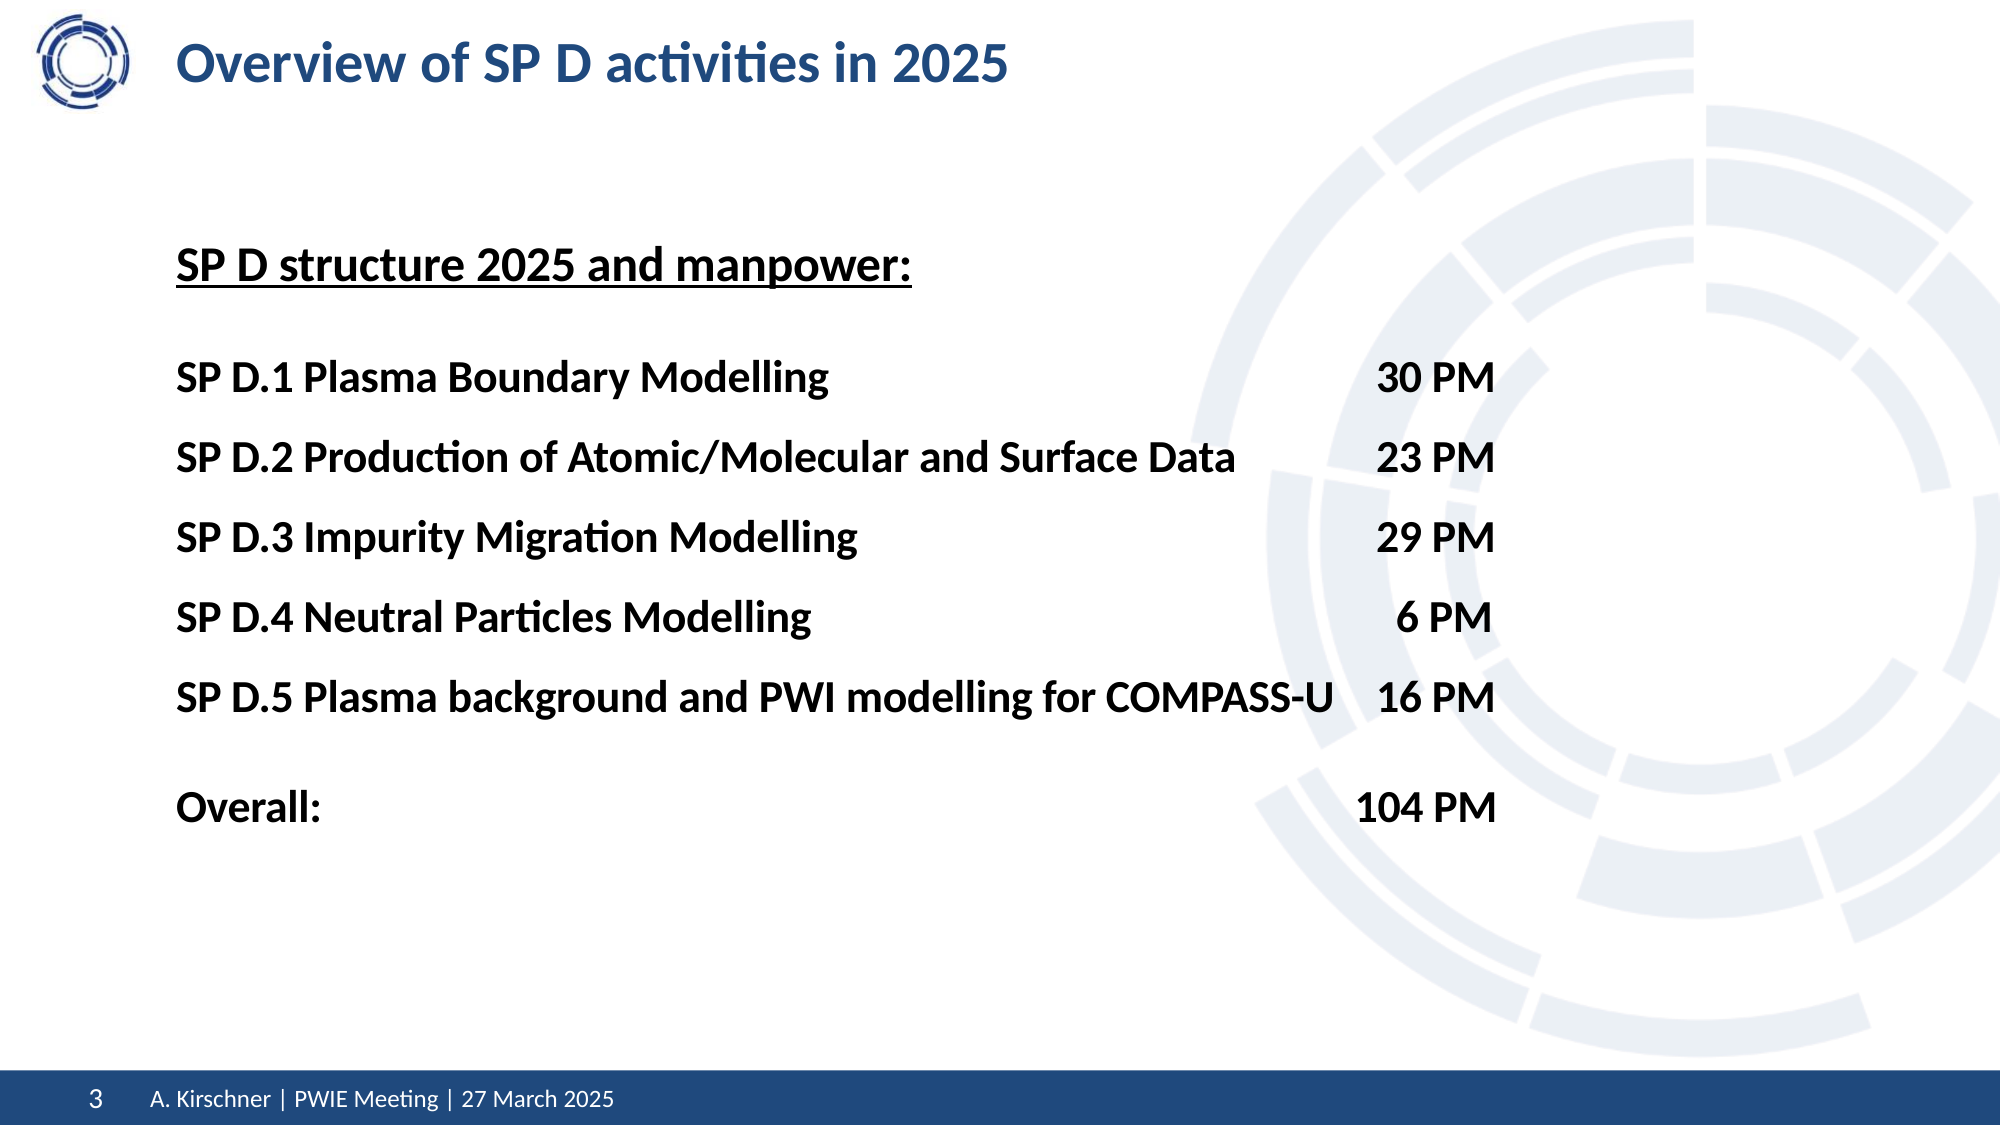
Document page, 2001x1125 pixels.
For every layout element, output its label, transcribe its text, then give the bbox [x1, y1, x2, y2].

title Overview of SP D activities in 2025 [161, 31, 1712, 107]
footer A. Kirschner | PWIE Meeting | 27 March 2025 [135, 1075, 705, 1125]
picture [31, 9, 136, 114]
slide_number 3 [0, 1081, 119, 1114]
text_box SP D structure 2025 and manpower: SP D.1 Plasma Boundary Modelling 30 PM SP D.2 Production of Atomic/Molecular and Surface Data 23 PM SP D.3 Impurity Migration Modelling 29 PM SP D.4 Neutral Particles Modelling 6 PM SP D.5 Plasma background and PWI modelling for COMPASS-U 16 PM Overall: 104 PM [161, 224, 1542, 839]
